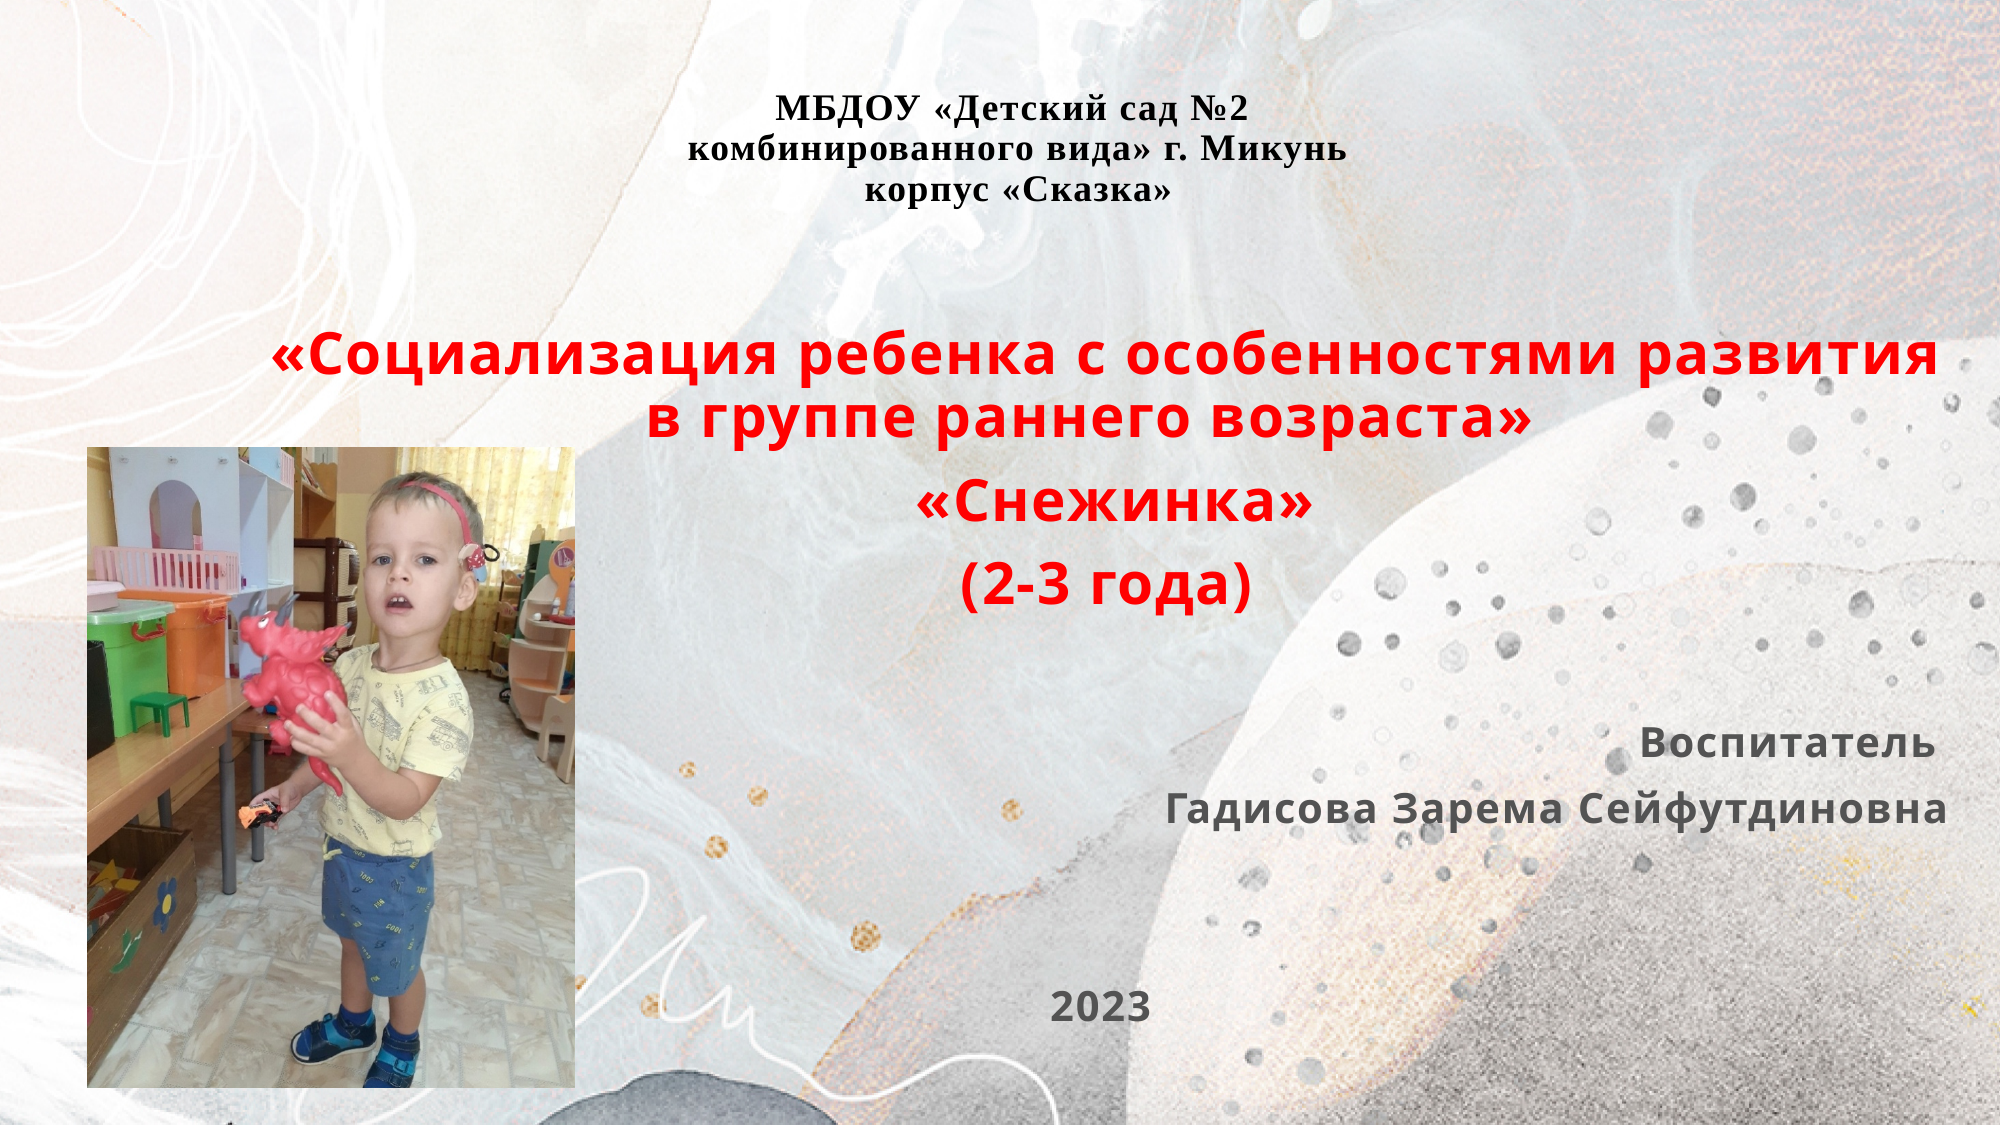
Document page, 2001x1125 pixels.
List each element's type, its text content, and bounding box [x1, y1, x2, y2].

subtitle «Социализация ребенка с особенностями развития в группе раннего возраста» «Снежинка» (2-3 года) Воспитатель Гадисова Зарема Сейфутдиновна 2023 [249, 256, 1964, 1075]
picture [0, 217, 2000, 1125]
title МБДОУ «Детский сад №2 комбинированного вида» г. Микунь корпус «Сказка» [0, 0, 2000, 217]
